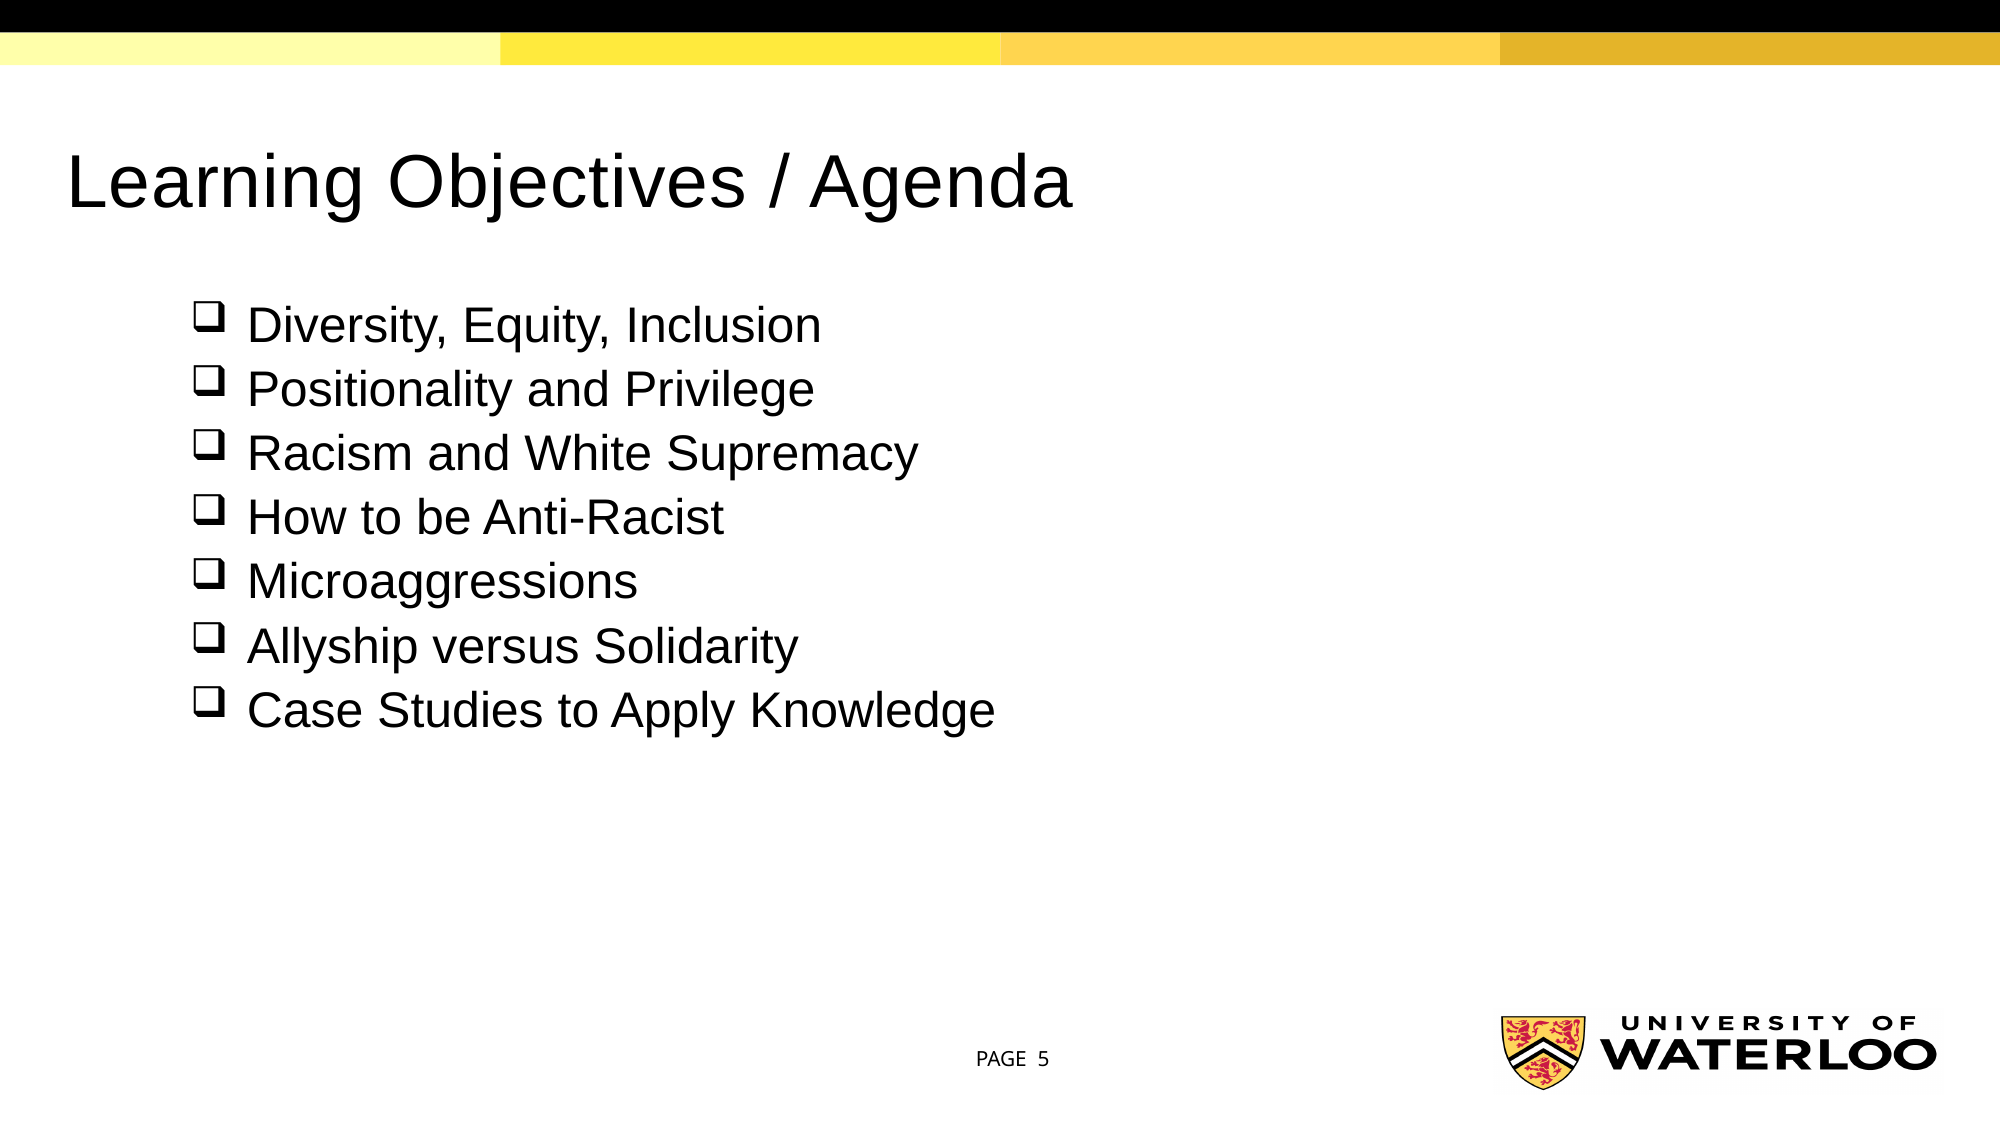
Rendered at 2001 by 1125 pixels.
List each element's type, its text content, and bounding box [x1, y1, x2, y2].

slide_number PAGE 5 [916, 1039, 1109, 1081]
picture [1493, 1008, 1944, 1095]
title Learning Objectives / Agenda [51, 107, 1949, 255]
list Diversity, Equity, Inclusion Positionality and Privilege Racism and White Supremacy How to be Anti-Racist Microaggressions Allyship versus Solidarity Case Studies to Apply Knowledge [175, 280, 1771, 981]
